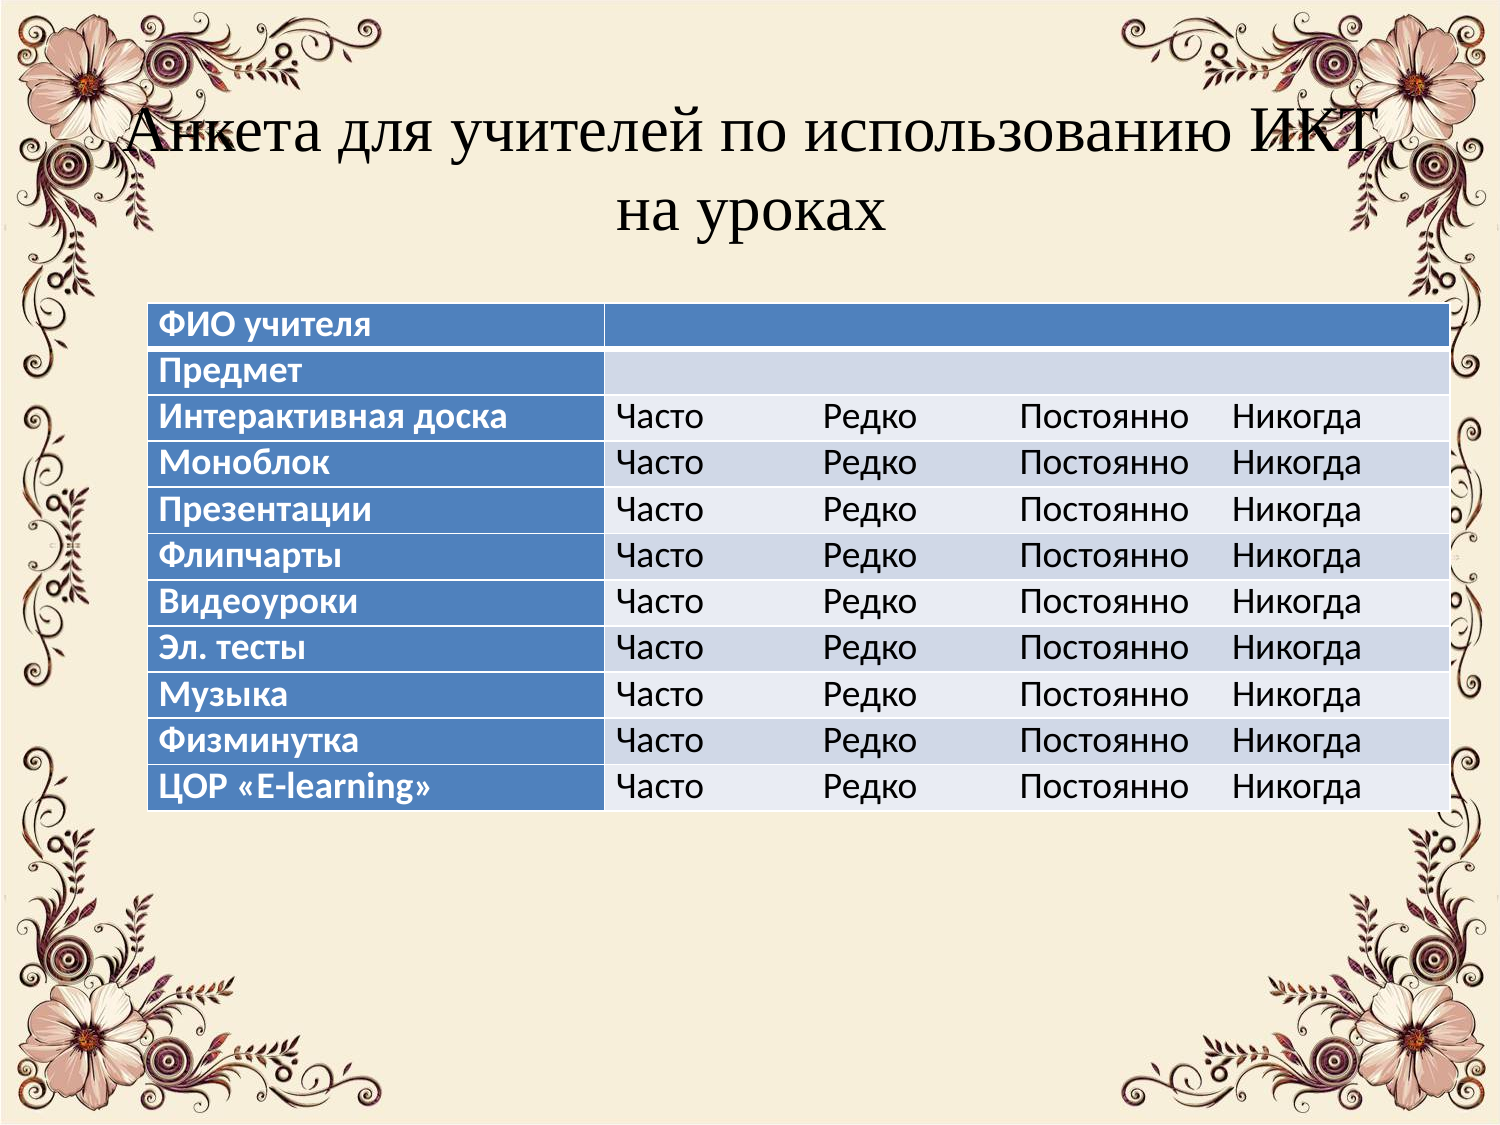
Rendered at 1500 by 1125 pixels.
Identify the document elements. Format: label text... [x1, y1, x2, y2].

table_cell ЦОР «Е-learning» [148, 765, 604, 810]
table_cell Видеоуроки [148, 581, 604, 625]
picture [0, 0, 1500, 1125]
table_cell Флипчарты [148, 534, 604, 579]
table_cell Музыка [148, 673, 604, 717]
table_cell Предмет [148, 352, 604, 394]
table_cell Часто Редко Постоянно Никогда [605, 627, 1449, 671]
table_header [605, 304, 1449, 346]
table_cell Интерактивная доска [148, 396, 604, 440]
table_cell Часто Редко Постоянно Никогда [605, 719, 1449, 764]
table_cell Часто Редко Постоянно Никогда [605, 534, 1449, 579]
table_cell Часто Редко Постоянно Никогда [605, 442, 1449, 486]
table_cell Эл. тесты [148, 627, 604, 671]
table_cell Часто Редко Постоянно Никогда [605, 396, 1449, 440]
table_cell Часто Редко Постоянно Никогда [605, 673, 1449, 717]
table_cell Часто Редко Постоянно Никогда [605, 765, 1449, 810]
table_cell [605, 352, 1449, 394]
table_cell Часто Редко Постоянно Никогда [605, 488, 1449, 533]
table_cell Моноблок [148, 442, 604, 486]
table_cell Часто Редко Постоянно Никогда [605, 581, 1449, 625]
table_header ФИО учителя [148, 304, 604, 346]
table_cell Презентации [148, 488, 604, 533]
table_cell Физминутка [148, 719, 604, 764]
title Анкета для учителей по использованию ИКТ на уроках [76, 78, 1427, 266]
